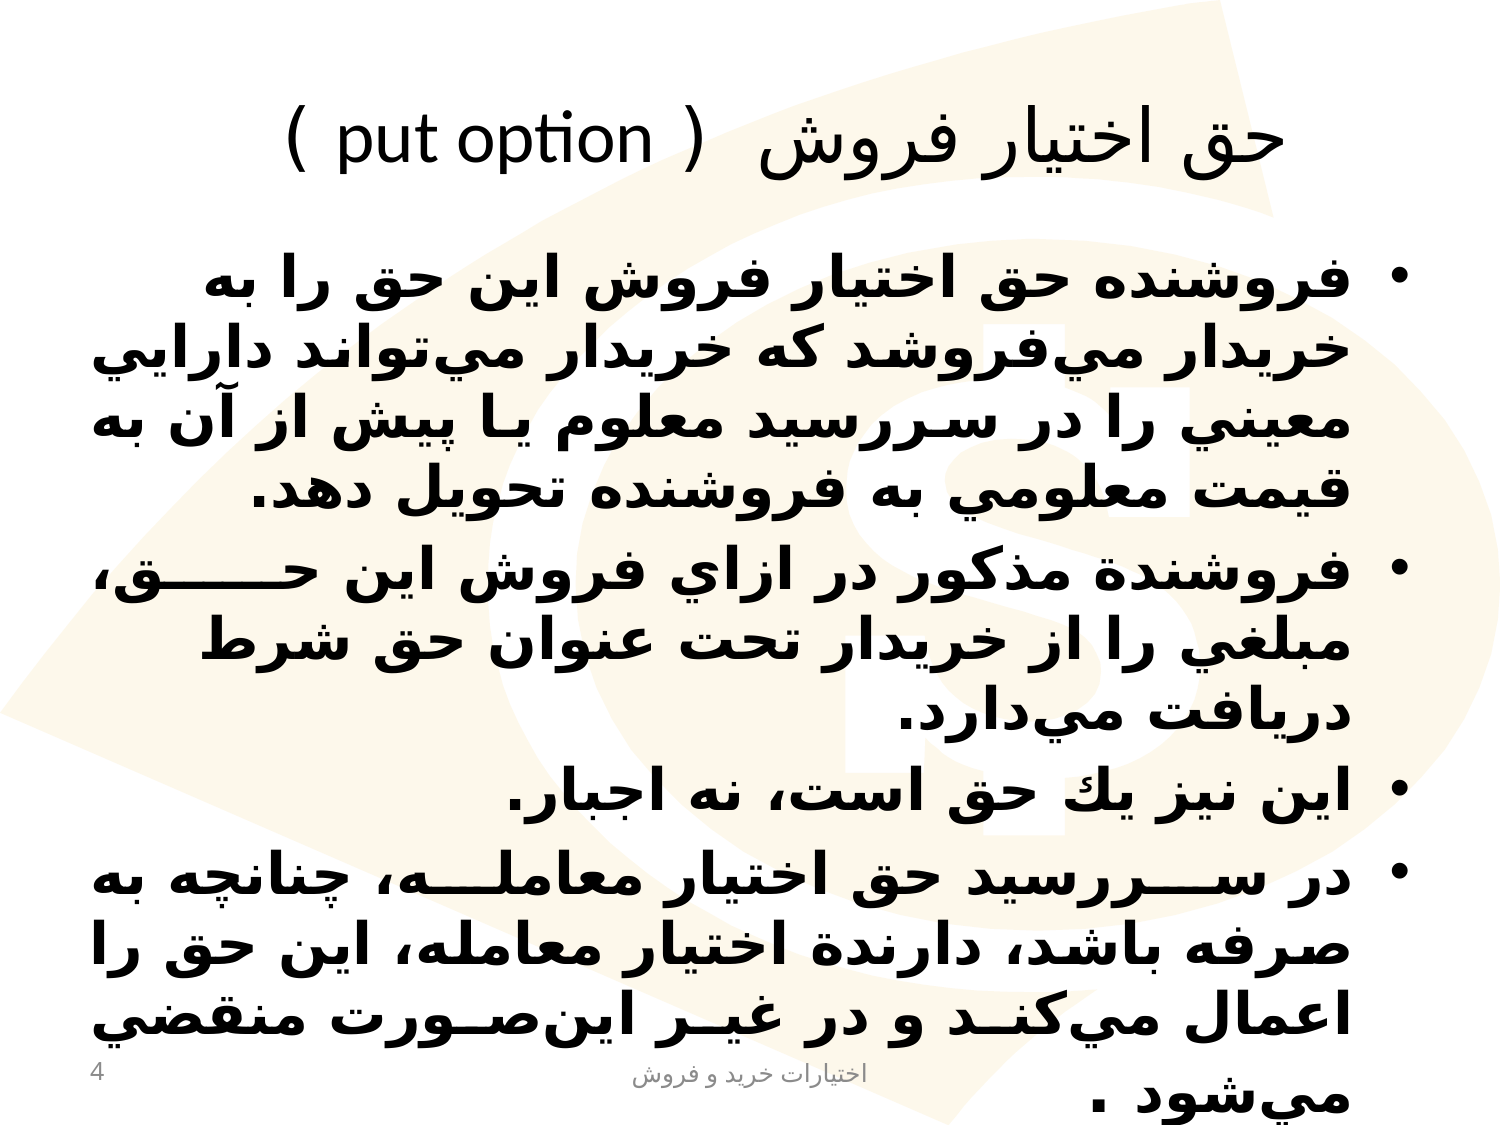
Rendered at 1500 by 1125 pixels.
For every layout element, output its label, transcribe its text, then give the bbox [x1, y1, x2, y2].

slide_number 4 [75, 1042, 425, 1103]
footer اختیارات خرید و فروش [512, 1042, 988, 1103]
list فروشنده‌ حق‌ اختيار فروش‌ اين‌ حق‌ را به‌ خريدار مي‌فروشد كه‌ خريدار مي‌تواند دارايي‌ معيني‌ را در سررسيد معلوم‌ يا پيش‌ از آن‌ به‌ قيمت‌ معلومي‌ به‌ فروشنده‌ تحويل‌ دهد. فروشندة‌ مذكور در ازاي‌ فروش‌ اين‌ حق، مبلغي‌ را از خريدار تحت‌ عنوان‌ حق‌ شرط‌ دريافت‌ مي‌دارد. اين‌ نيز يك‌ حق‌ است، نه‌ اجبار. در سررسيد حق‌ اختيار معامله، چنانچه‌ به‌ صرفه‌ باشد، دارندة‌ اختيار معامله، اين‌ حق‌ را اعمال‌ مي‌كند و در غير اين‌صورت‌ منقضي‌ مي‌شود . [75, 231, 1425, 1005]
title حق‌ اختيار فروش ( put option ) [123, 56, 1448, 208]
